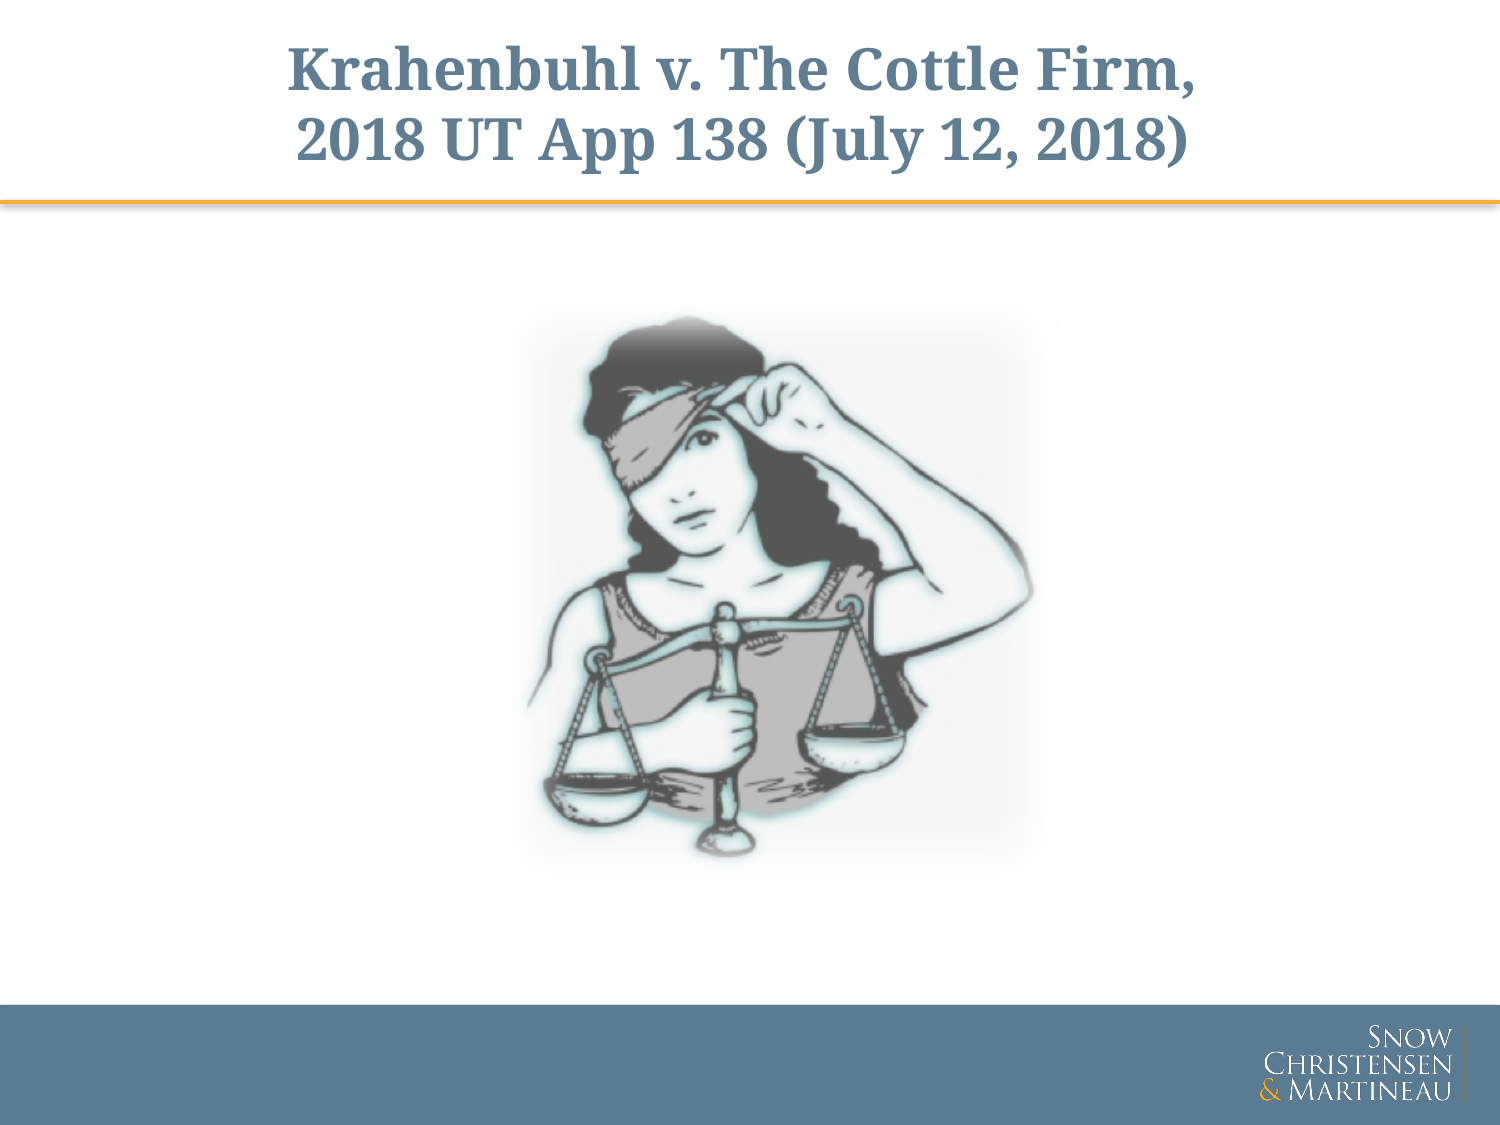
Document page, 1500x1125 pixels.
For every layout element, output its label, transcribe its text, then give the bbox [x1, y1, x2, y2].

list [491, 285, 1064, 893]
title Krahenbuhl v. The Cottle Firm, 2018 UT App 138 (July 12, 2018) [21, 23, 1481, 181]
